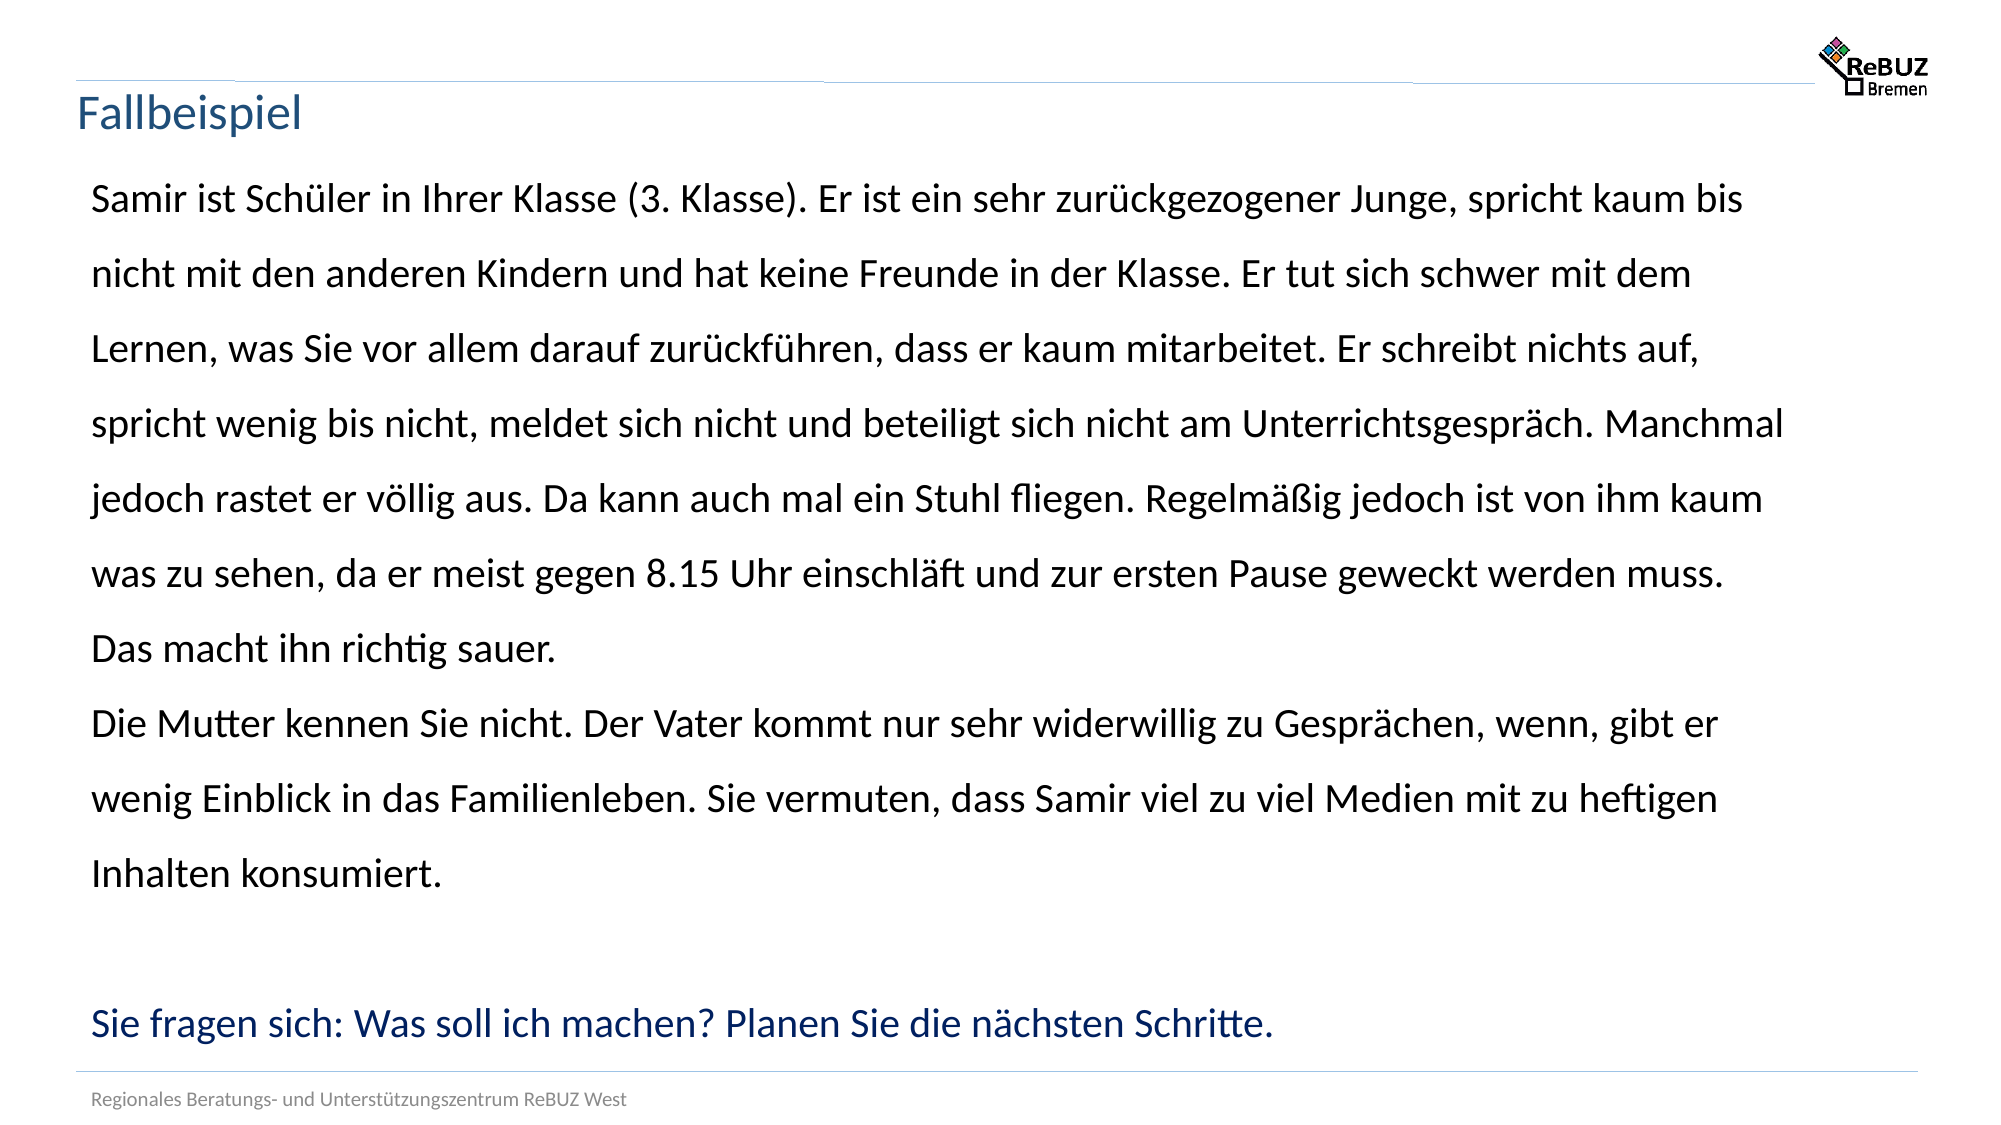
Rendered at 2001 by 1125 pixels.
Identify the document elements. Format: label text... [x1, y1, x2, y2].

picture [1814, 34, 1933, 98]
footer Regionales Beratungs- und Unterstützungszentrum ReBUZ West [76, 1071, 1917, 1125]
text_box Fallbeispiel [62, 72, 318, 147]
text_box Samir ist Schüler in Ihrer Klasse (3. Klasse). Er ist ein sehr zurückgezogener Junge, spricht kaum bis nicht mit den anderen Kindern und hat keine Freunde in der Klasse. Er tut sich schwer mit dem Lernen, was Sie vor allem darauf zurückführen, dass er kaum mitarbeitet. Er schreibt nichts auf, spricht wenig bis nicht, meldet sich nicht und beteiligt sich nicht am Unterrichtsgespräch. Manchmal jedoch rastet er völlig aus. Da kann auch mal ein Stuhl fliegen. Regelmäßig jedoch ist von ihm kaum was zu sehen, da er meist gegen 8.15 Uhr einschläft und zur ersten Pause geweckt werden muss. Das macht ihn richtig sauer. Die Mutter kennen Sie nicht. Der Vater kommt nur sehr widerwillig zu Gesprächen, wenn, gibt er wenig Einblick in das Familienleben. Sie vermuten, dass Samir viel zu viel Medien mit zu heftigen Inhalten konsumiert. Sie fragen sich: Was soll ich machen? Planen Sie die nächsten Schritte. [76, 138, 1835, 1054]
